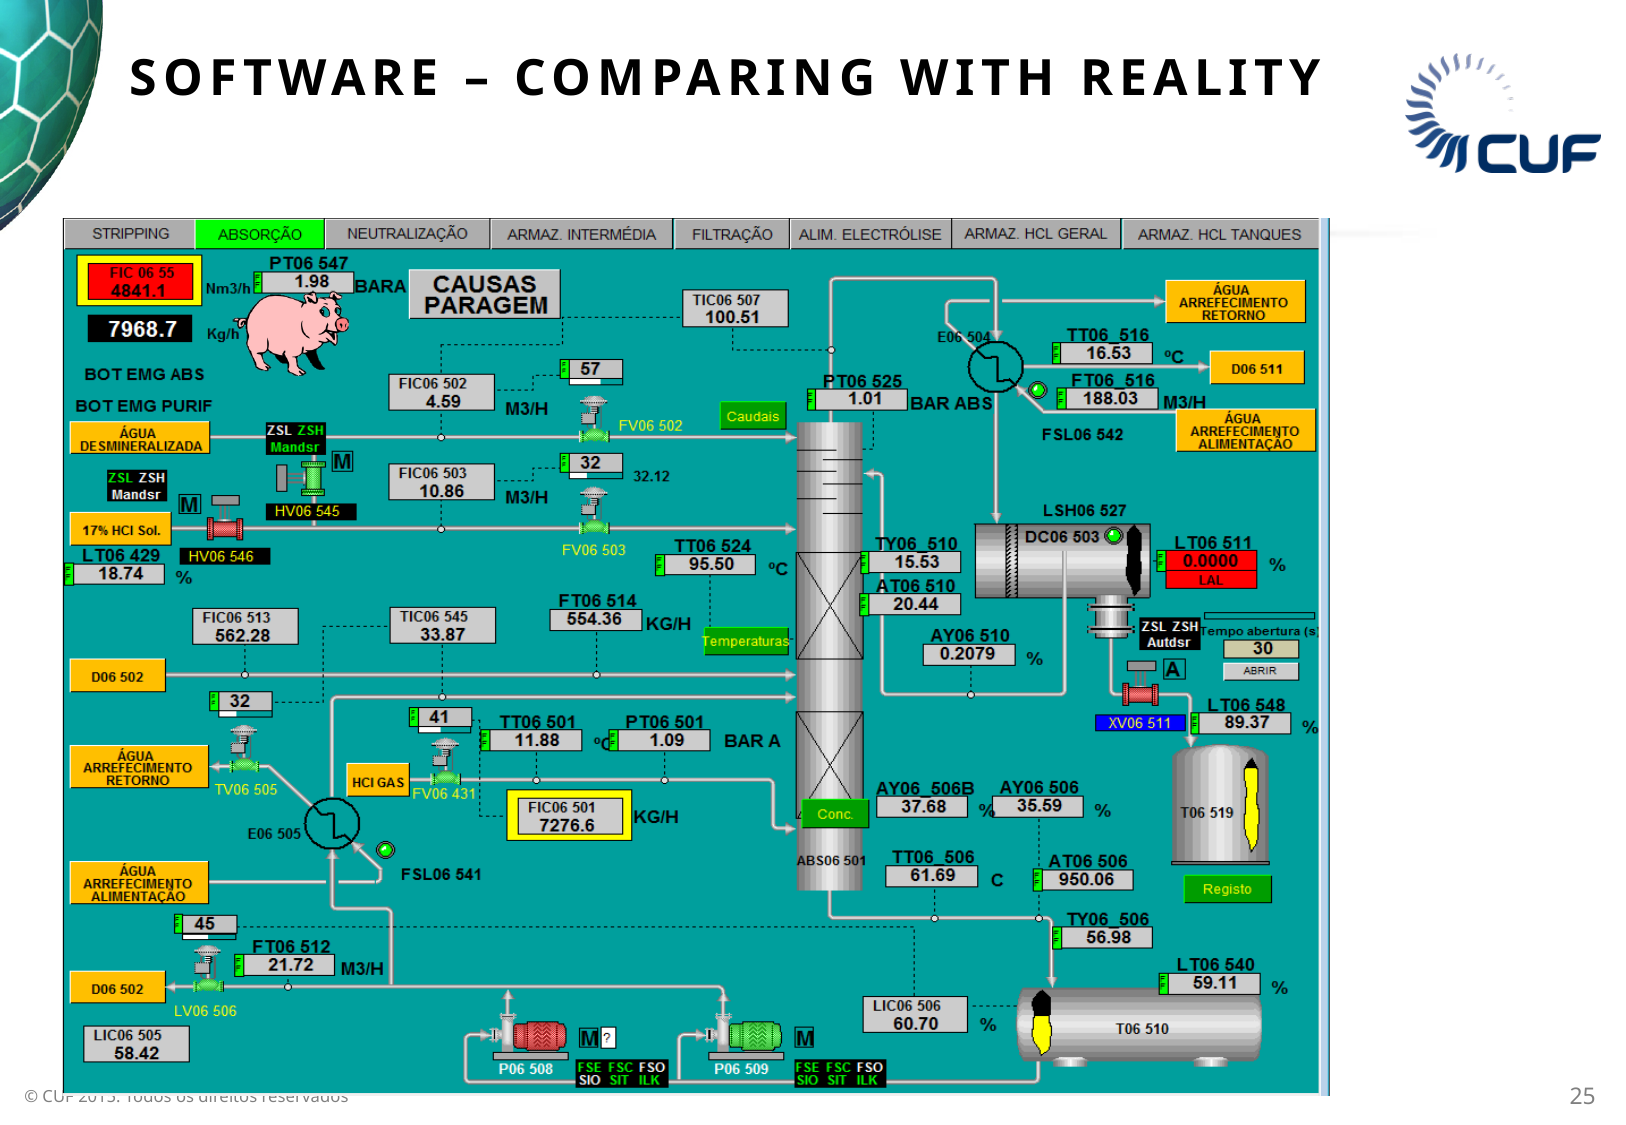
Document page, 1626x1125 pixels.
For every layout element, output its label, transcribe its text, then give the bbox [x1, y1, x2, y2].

picture [0, 0, 1503, 1096]
picture [1405, 53, 1601, 173]
list Software – Comparing with reality [114, 38, 1393, 113]
